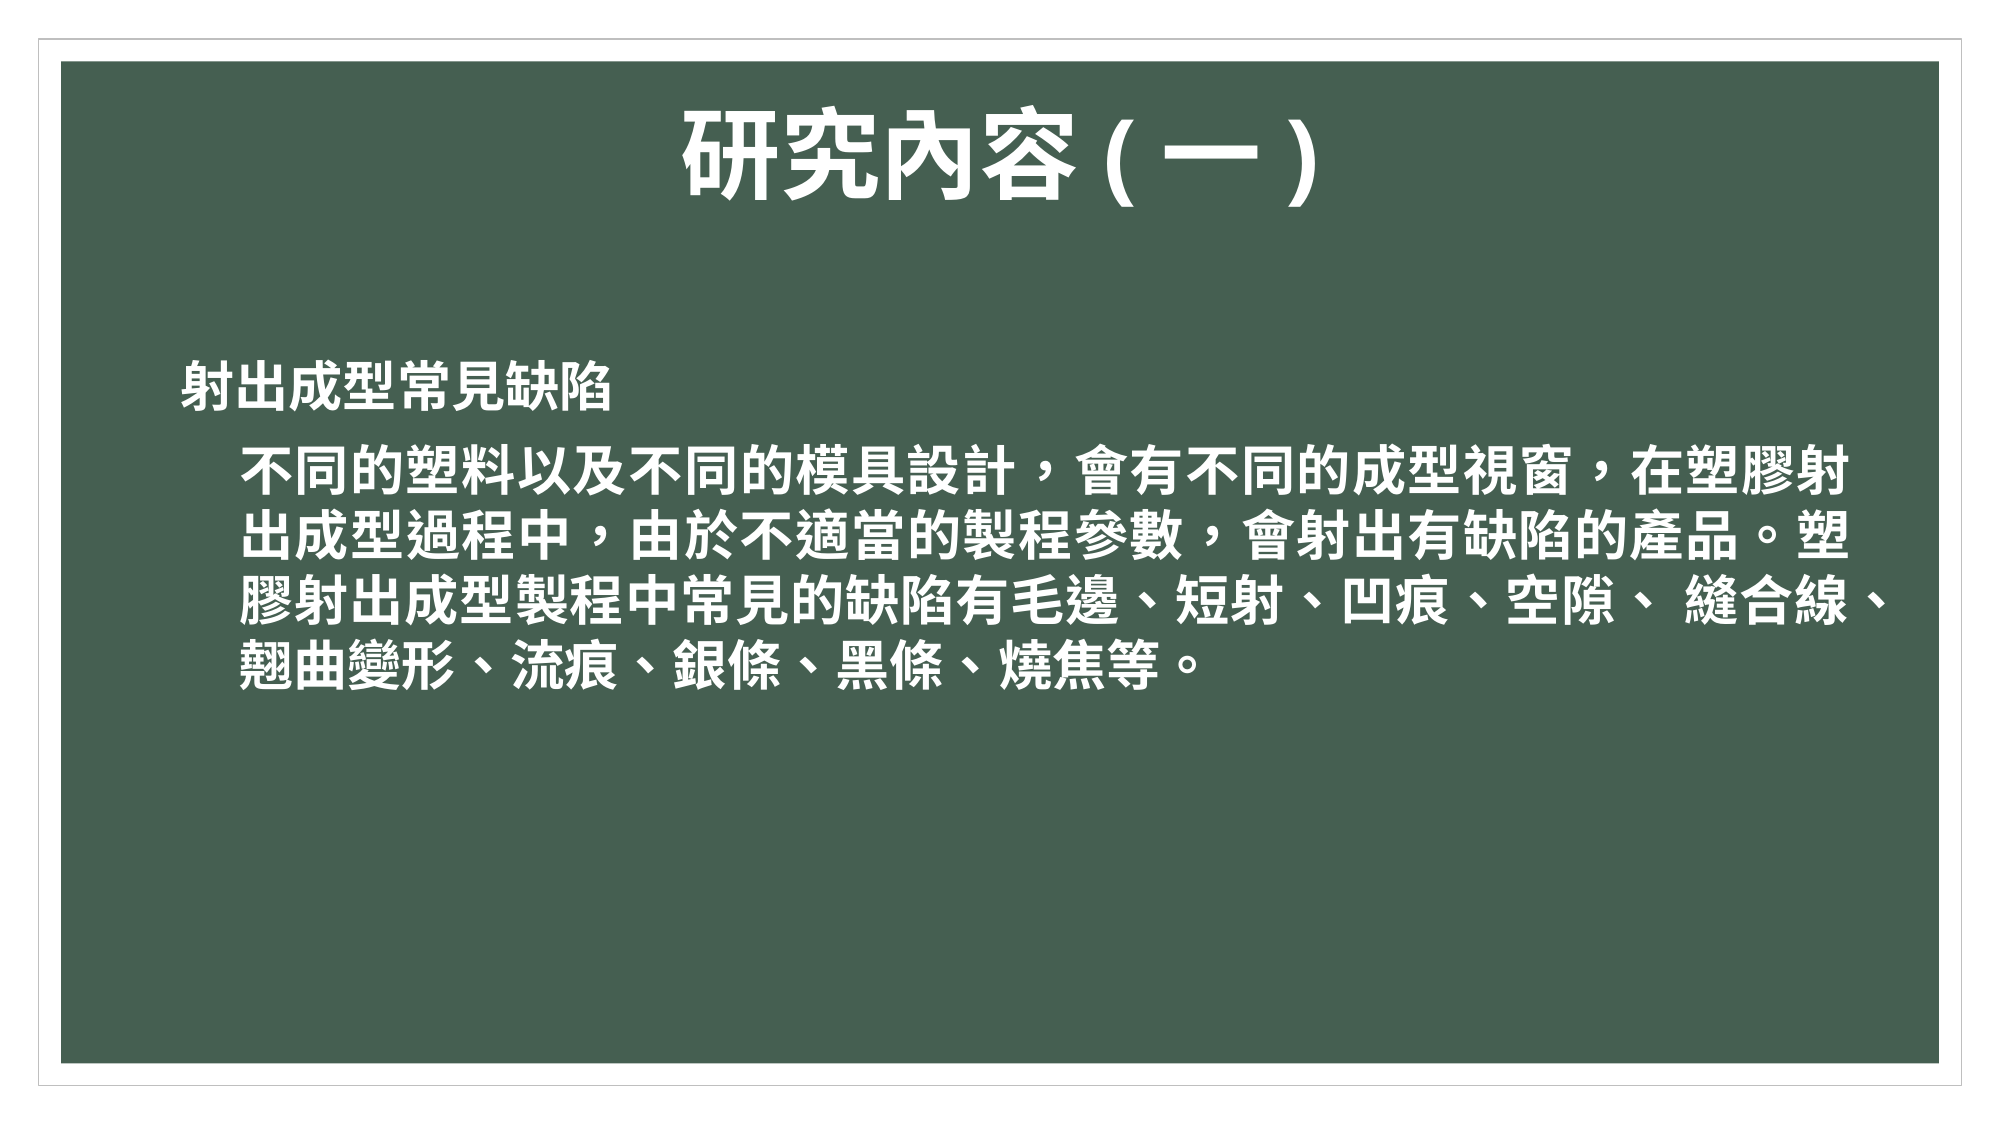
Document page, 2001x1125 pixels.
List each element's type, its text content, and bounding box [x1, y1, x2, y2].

text_box 射出成型常見缺陷 不同的塑料以及不同的模具設計，會有不同的成型視窗，在塑膠射出成型過程中，由於不適當的製程參數，會射出有缺陷的產品。塑膠射出成型製程中常見的缺陷有毛邊、短射、凹痕、空隙、 縫合線、翹曲變形、流痕、銀條、黑條、燒焦等。 [165, 344, 1867, 990]
text_box 研究內容(一) [174, 105, 1825, 196]
